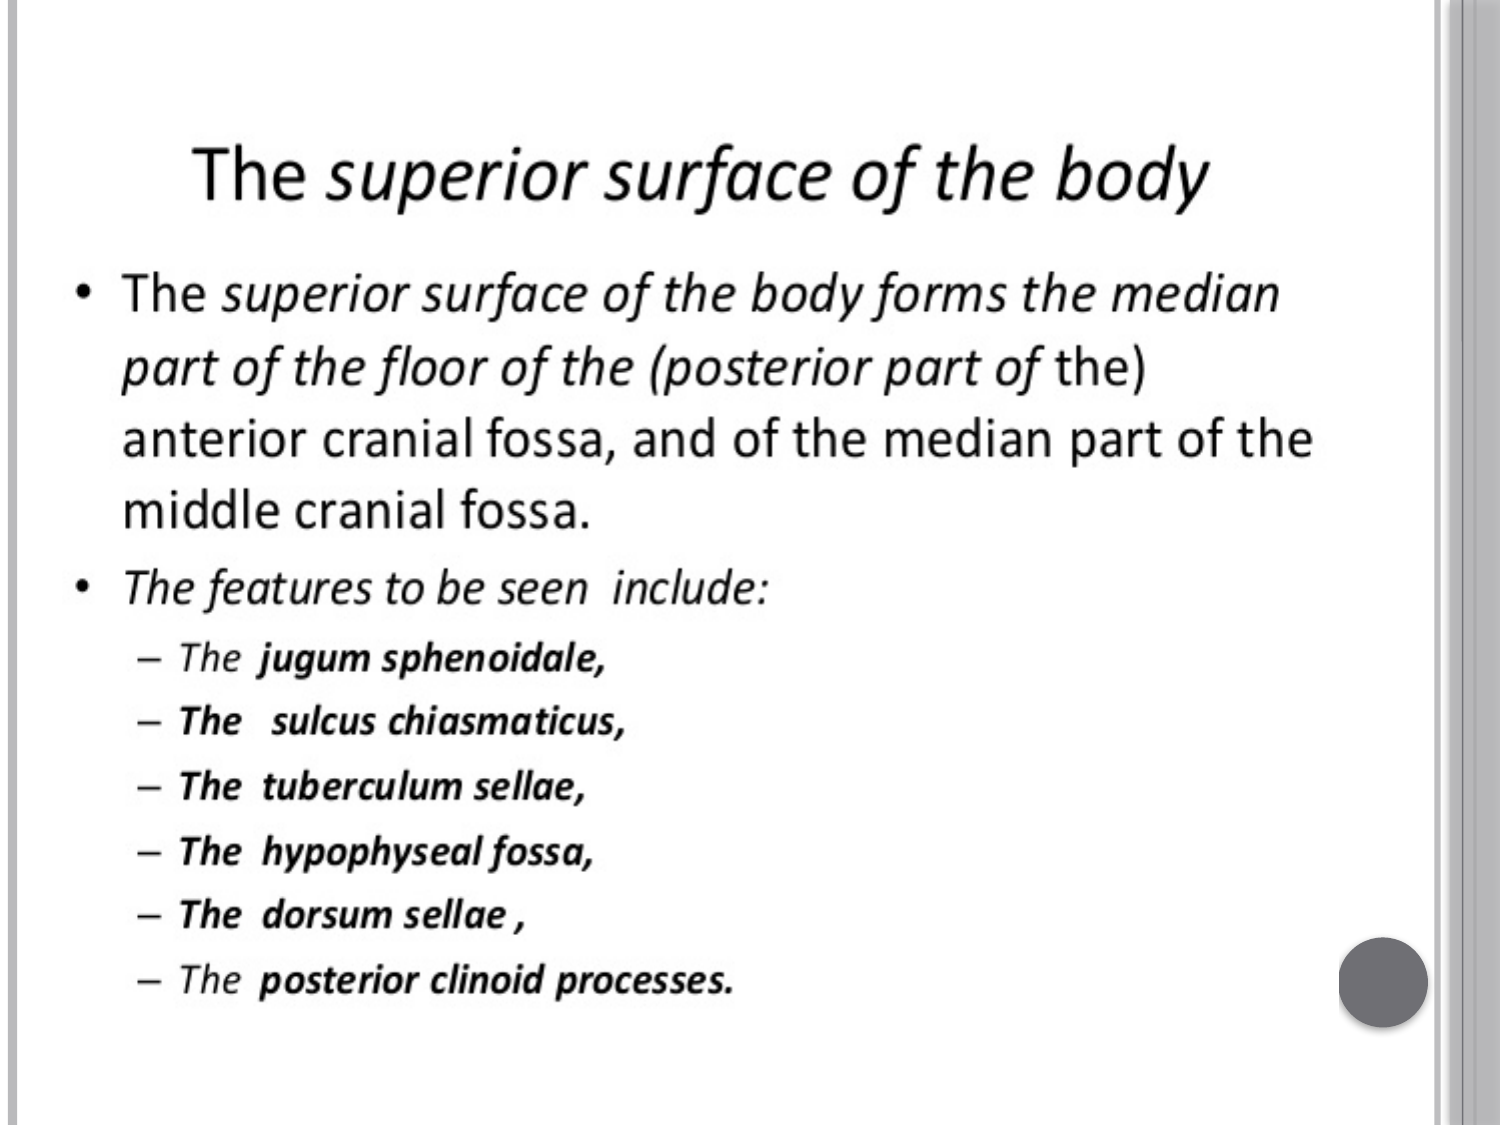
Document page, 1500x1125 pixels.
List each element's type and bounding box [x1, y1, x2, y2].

list [61, 49, 1339, 1057]
